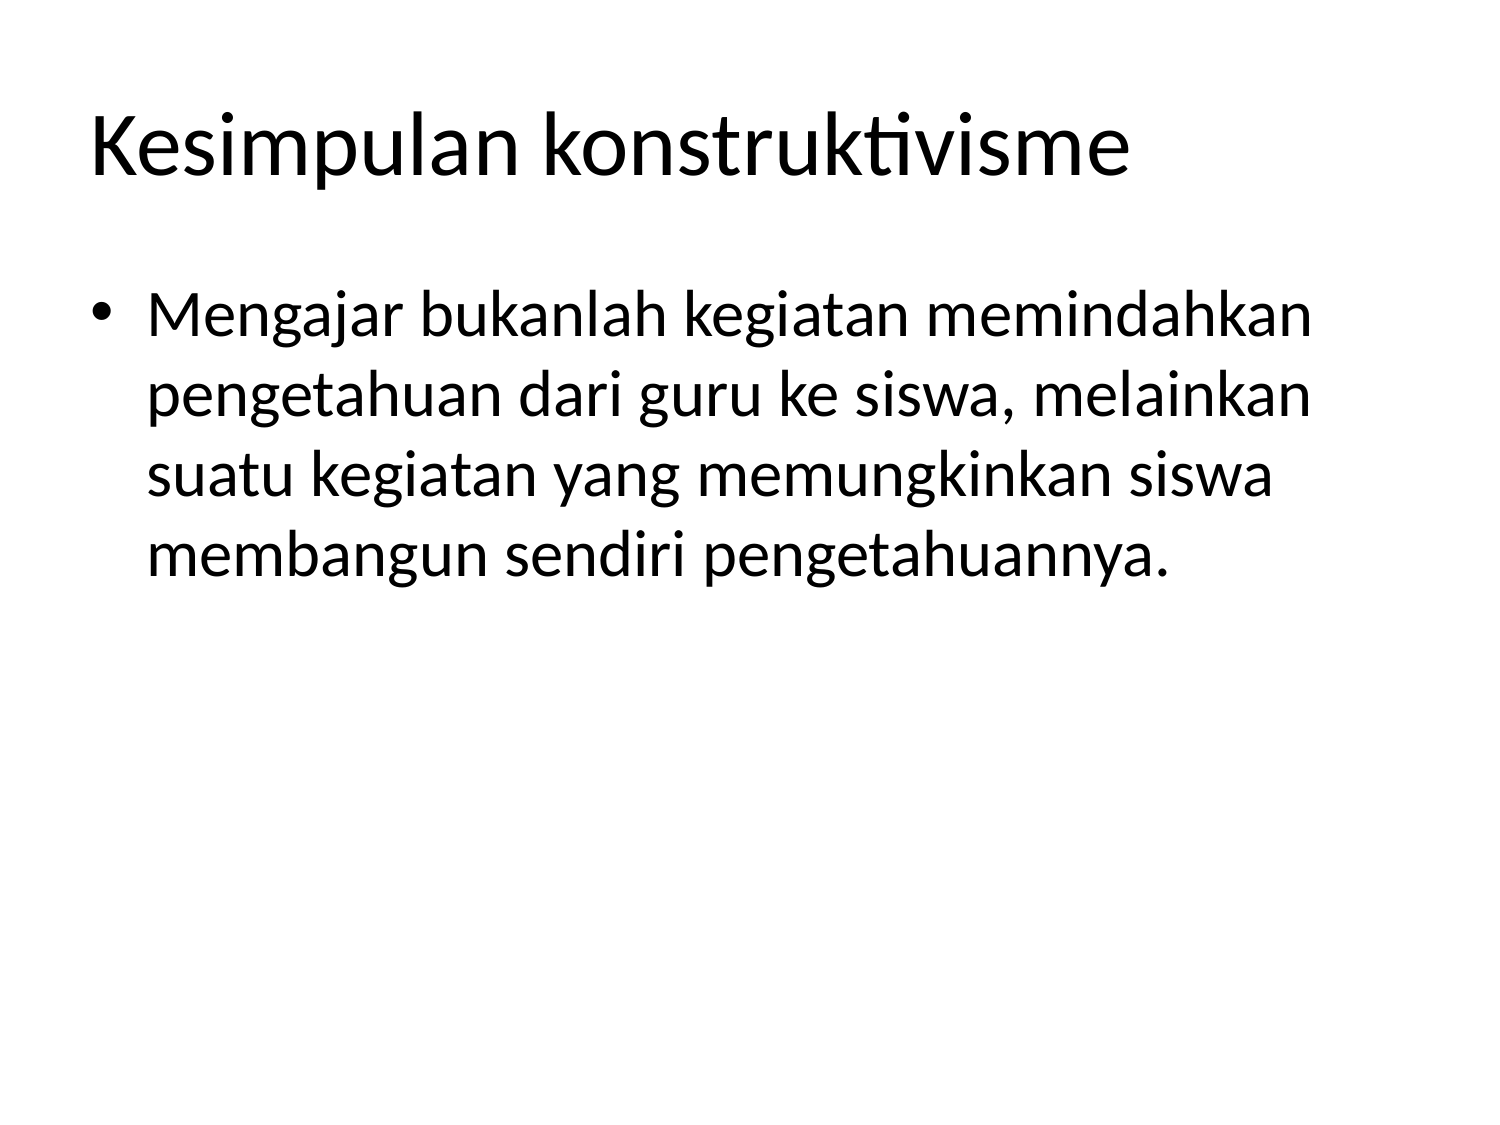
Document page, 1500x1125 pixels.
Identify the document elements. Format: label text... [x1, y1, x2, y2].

list Mengajar bukanlah kegiatan memindahkan pengetahuan dari guru ke siswa, melainkan suatu kegiatan yang memungkinkan siswa membangun sendiri pengetahuannya. [75, 262, 1425, 1005]
title Kesimpulan konstruktivisme [75, 45, 1425, 233]
